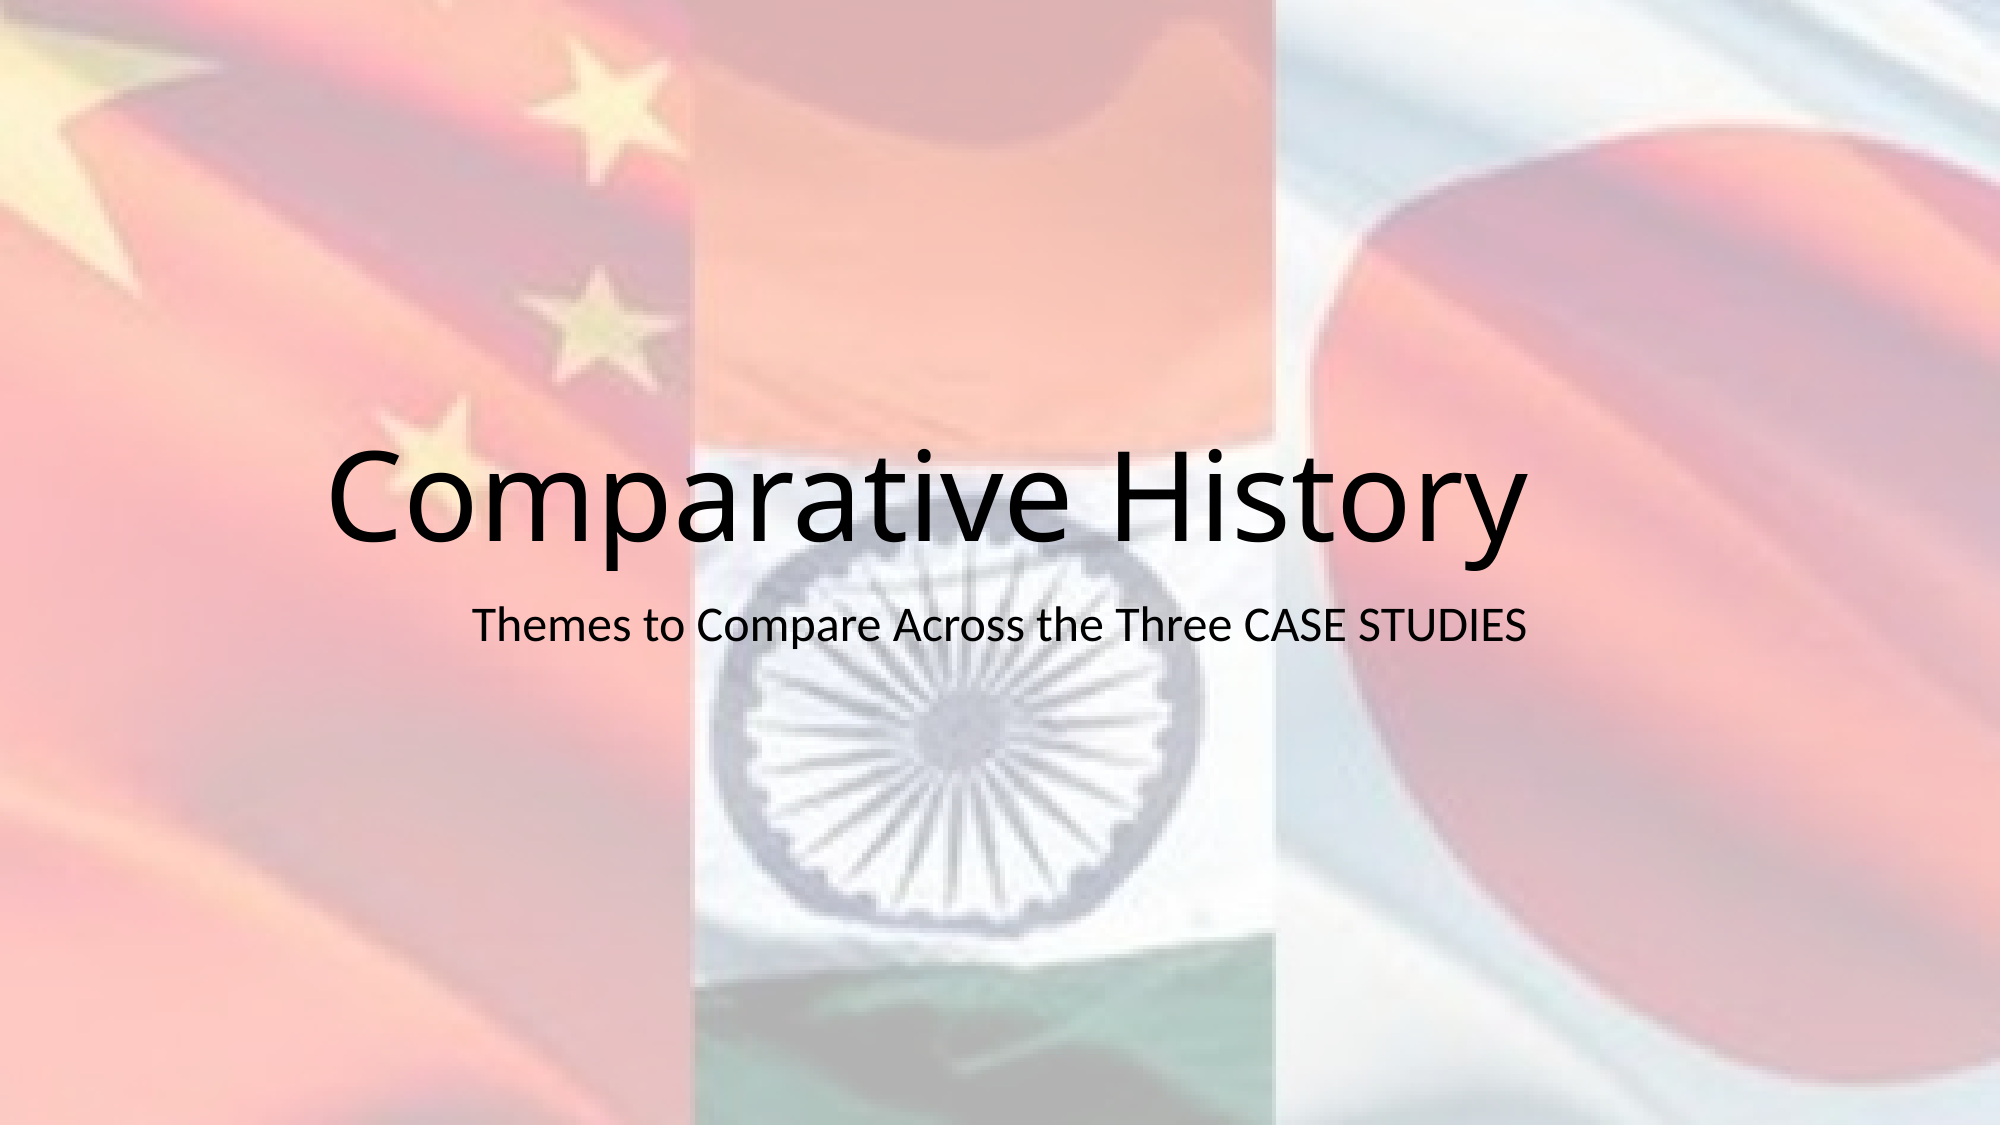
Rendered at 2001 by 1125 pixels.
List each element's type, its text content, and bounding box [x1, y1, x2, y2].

title Comparative History [249, 184, 1750, 576]
subtitle Themes to Compare Across the Three CASE STUDIES [249, 590, 1750, 863]
